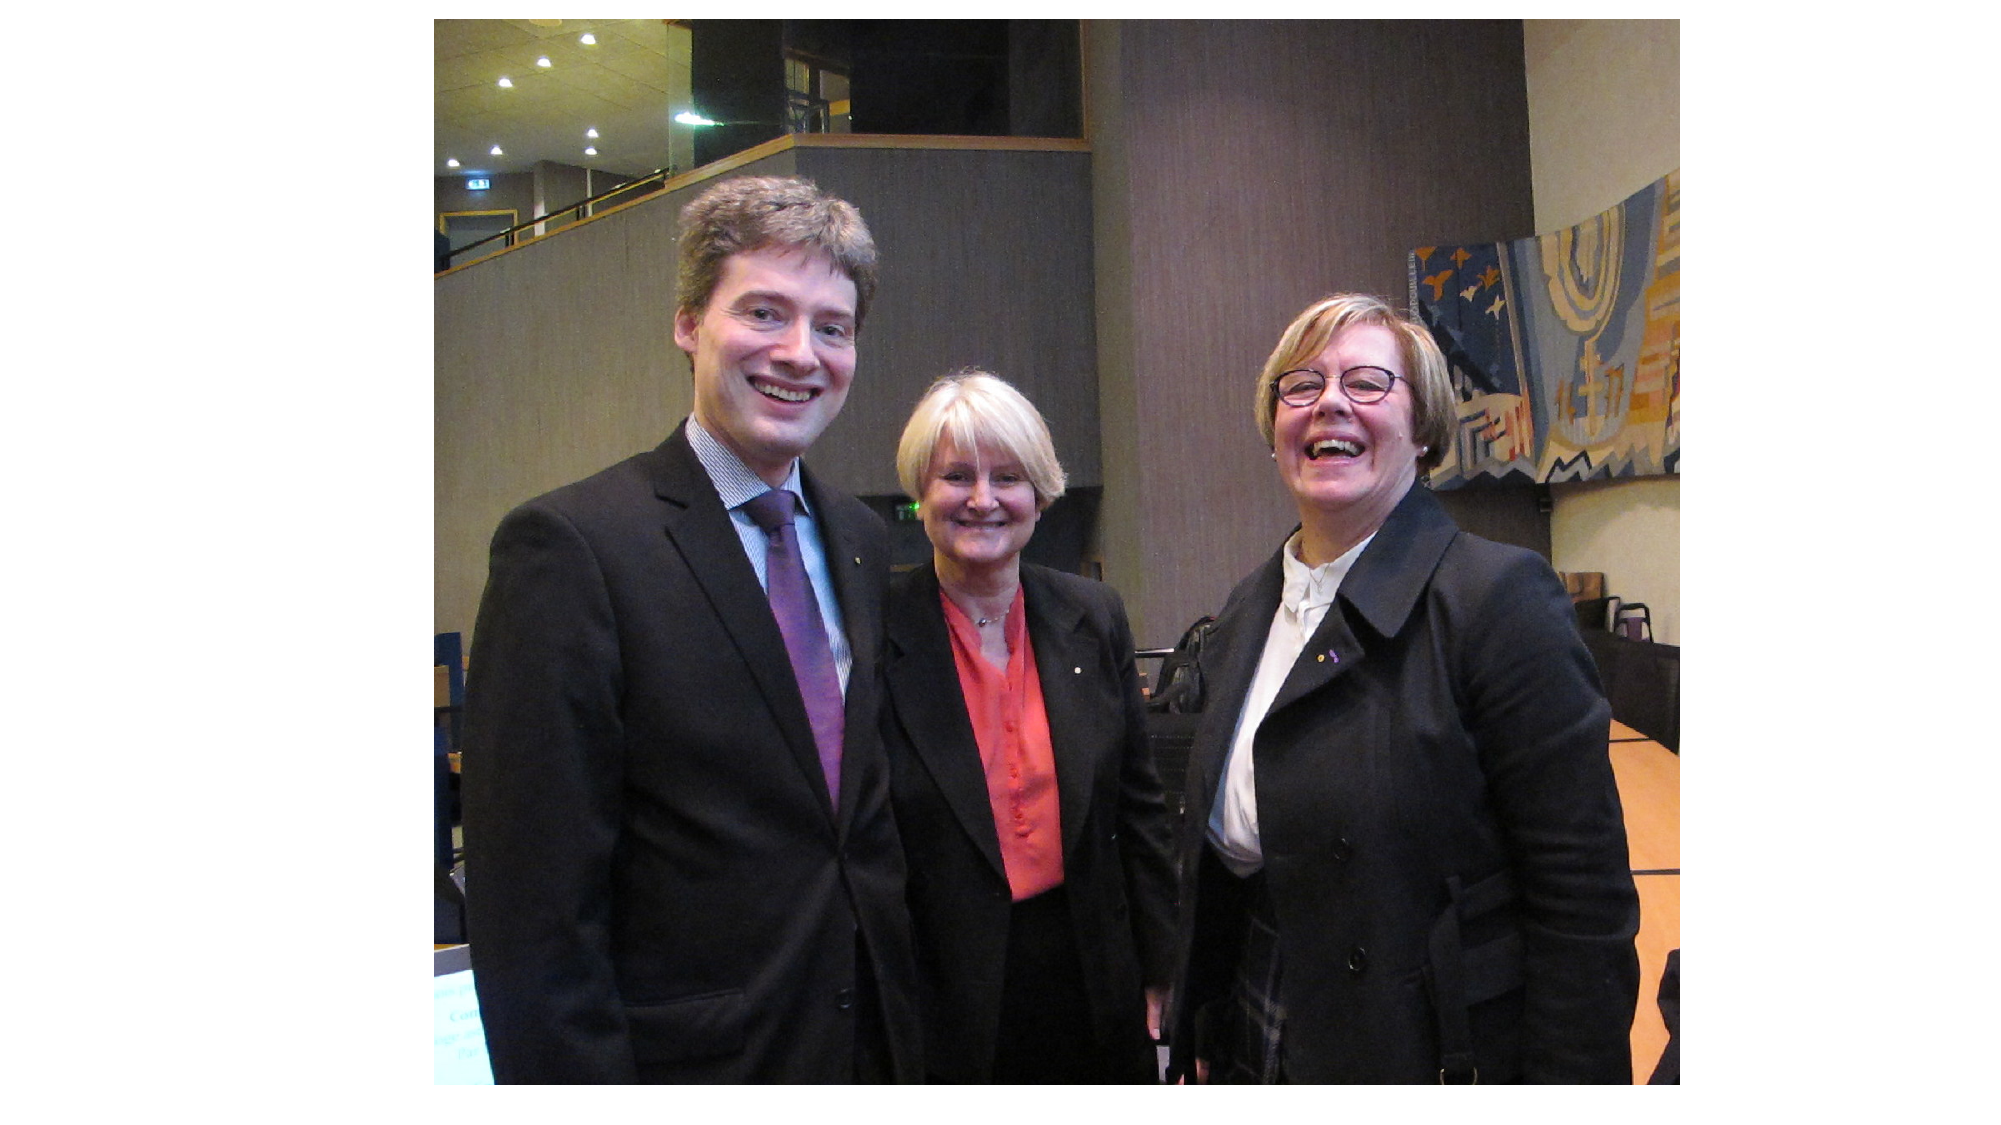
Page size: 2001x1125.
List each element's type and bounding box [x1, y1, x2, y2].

picture [434, 19, 1680, 1085]
